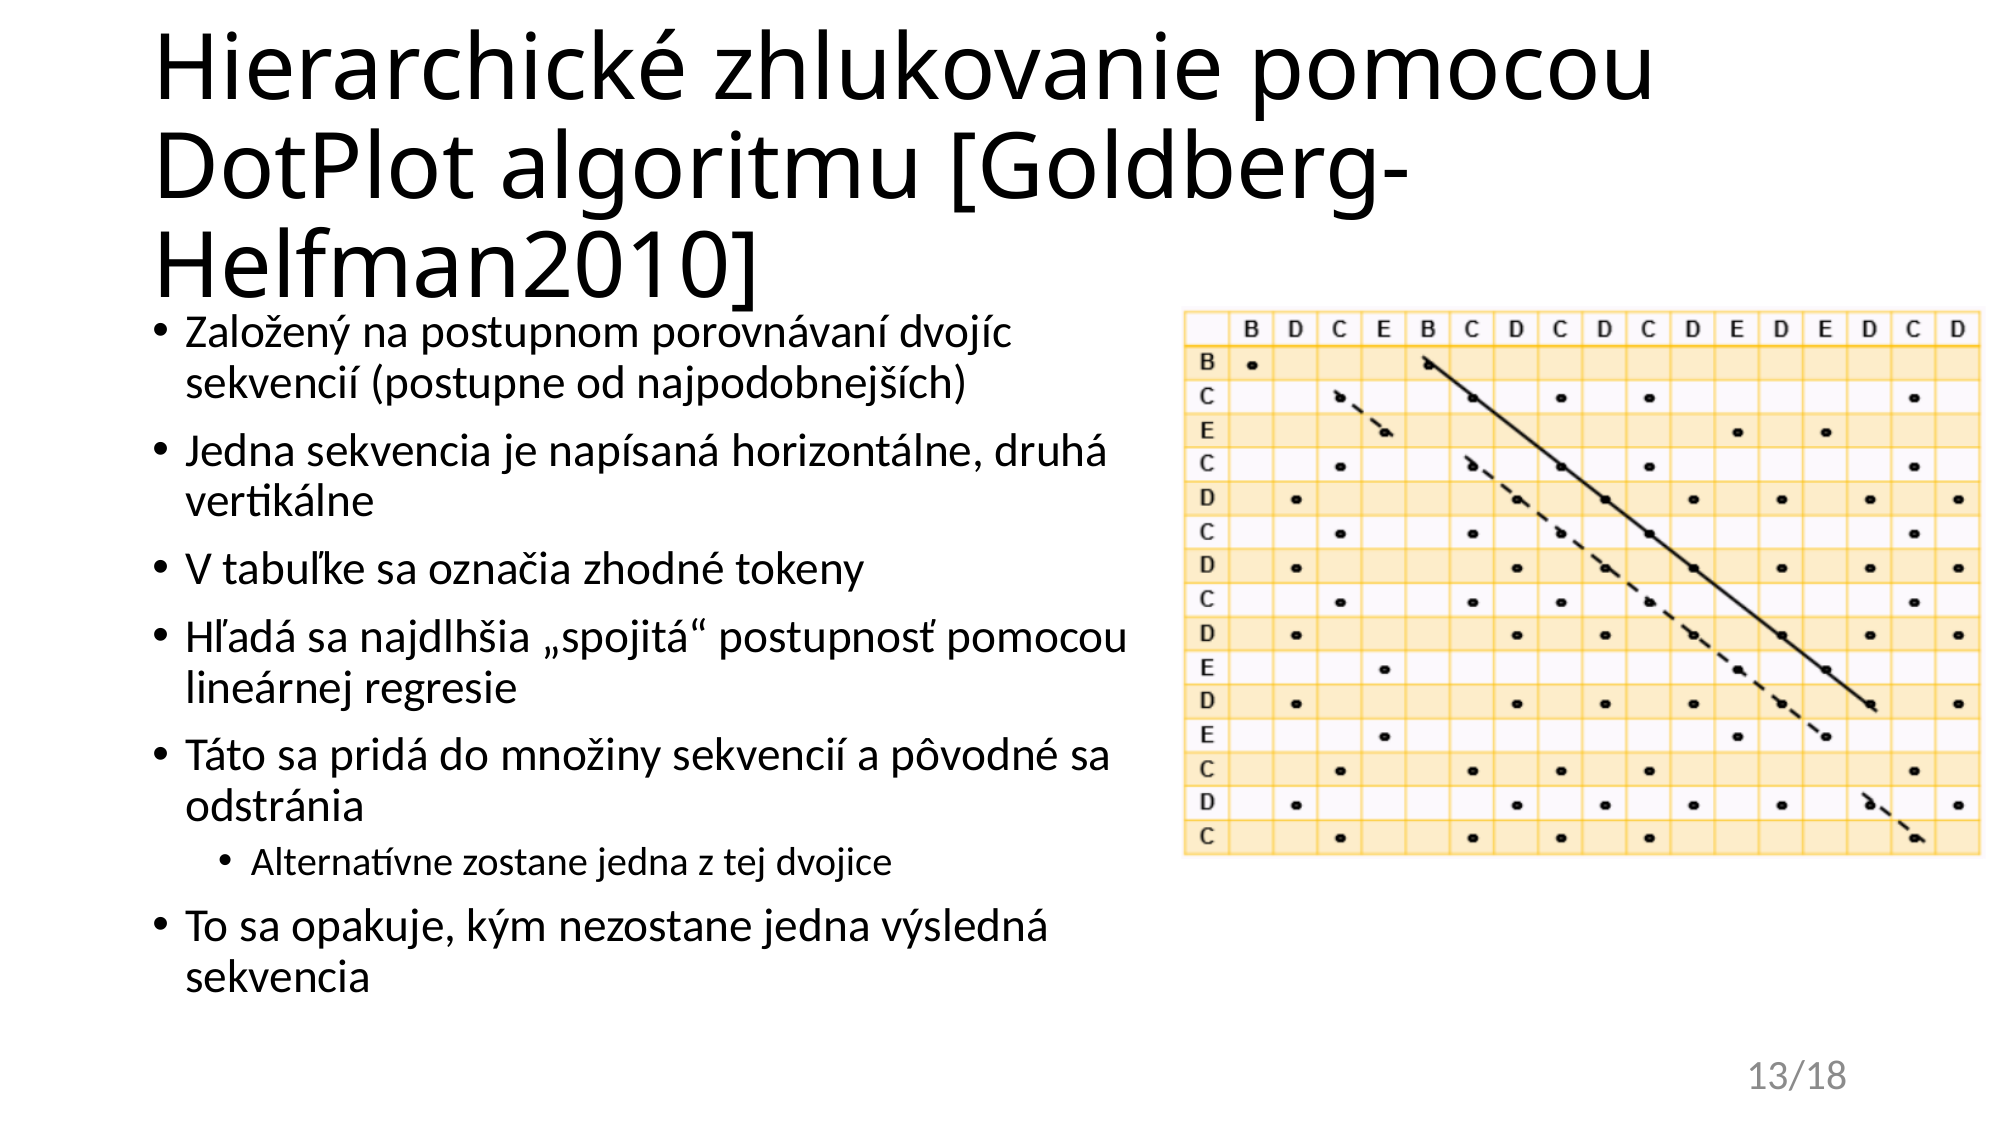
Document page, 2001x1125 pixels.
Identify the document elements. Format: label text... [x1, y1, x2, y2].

slide_number 13/18 [1412, 1042, 1863, 1103]
title Hierarchické zhlukovanie pomocou DotPlot algoritmu [Goldberg-Helfman2010] [137, 59, 1863, 278]
picture [1173, 299, 1987, 859]
list Založený na postupnom porovnávaní dvojíc sekvencií (postupne od najpodobnejších) Jedna sekvencia je napísaná horizontálne, druhá vertikálne V tabuľke sa označia zhodné tokeny Hľadá sa najdlhšia „spojitá“ postupnosť pomocou lineárnej regresie Táto sa pridá do množiny sekvencií a pôvodné sa odstránia Alternatívne zostane jedna z tej dvojice To sa opakuje, kým nezostane jedna výsledná sekvencia [137, 299, 1163, 1014]
